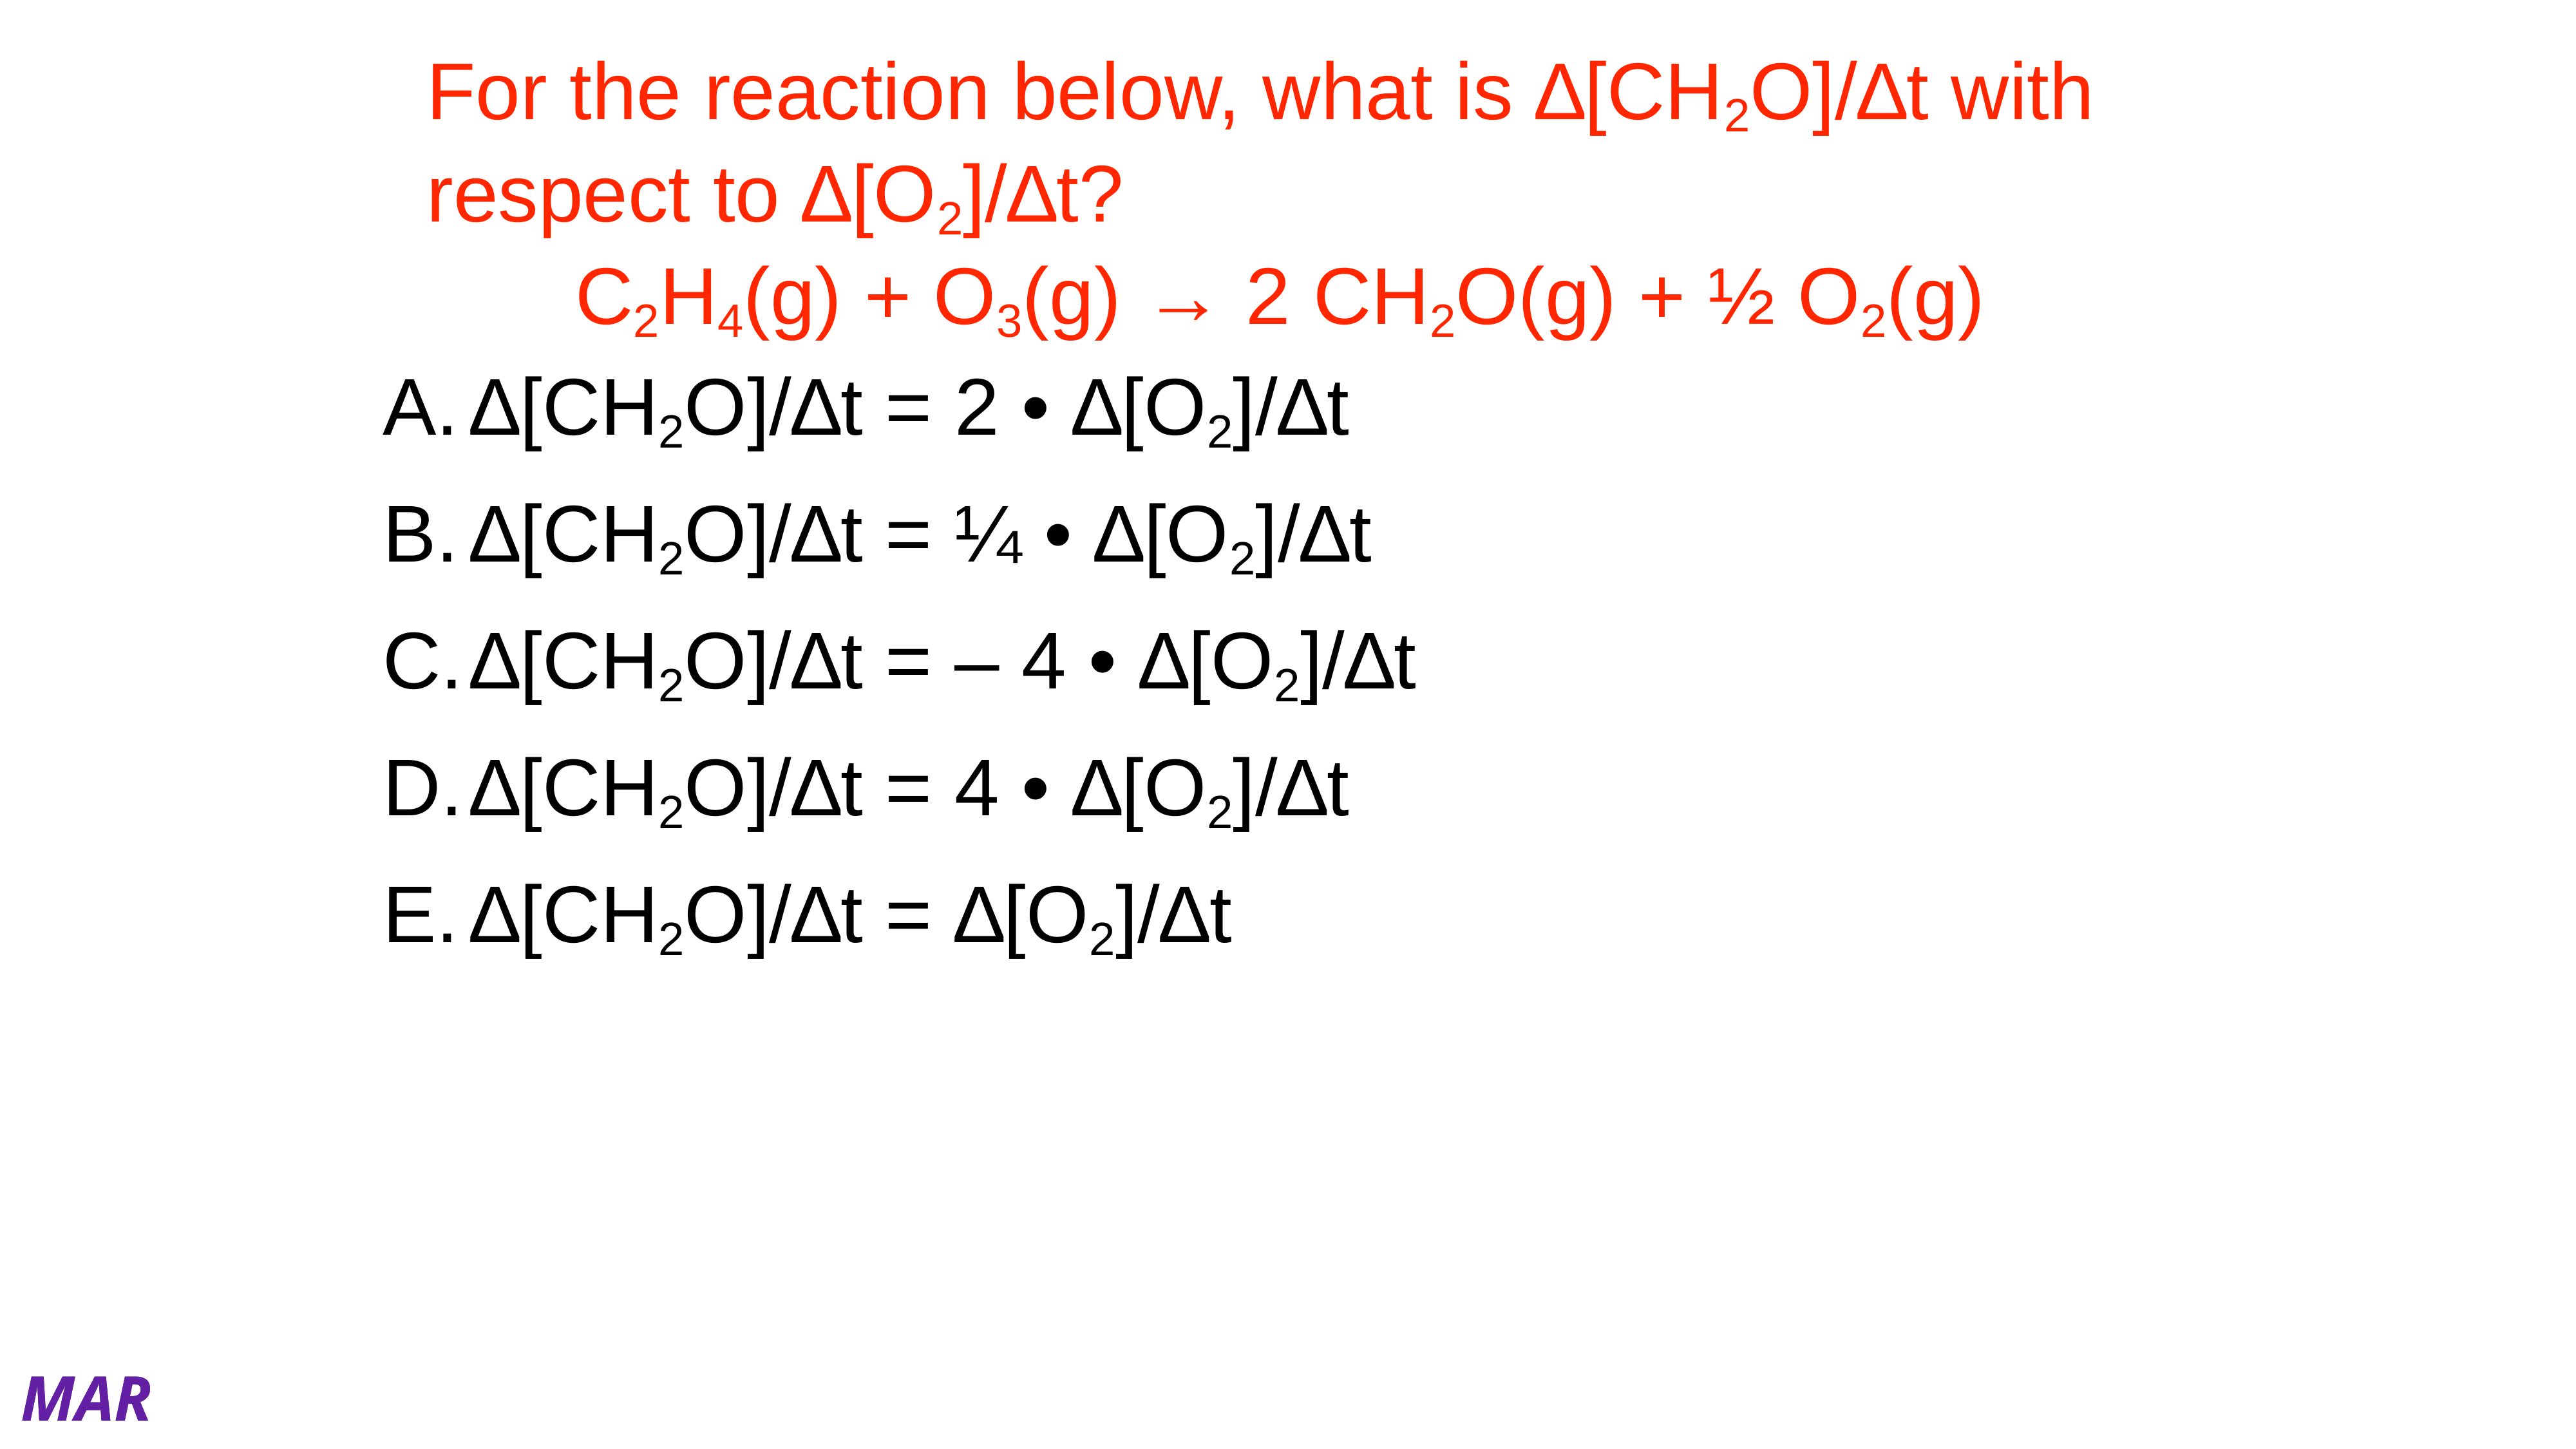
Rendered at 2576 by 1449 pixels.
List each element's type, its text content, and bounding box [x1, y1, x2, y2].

text_box MAR [3, 1349, 170, 1443]
title For the reaction below, what is ∆[CH2O]/∆t with respect to ∆[O2]/∆t? C2H4(g) + O3(g) → 2 CH2O(g) + ½ O2(g) [410, 0, 2151, 425]
list ∆[CH2O]/∆t = 2 • ∆[O2]/∆t ∆[CH2O]/∆t = ¼ • ∆[O2]/∆t ∆[CH2O]/∆t = – 4 • ∆[O2]/∆t ∆[CH2O]/∆t = 4 • ∆[O2]/∆t ∆[CH2O]/∆t = ∆[O2]/∆t [370, 346, 2094, 1280]
